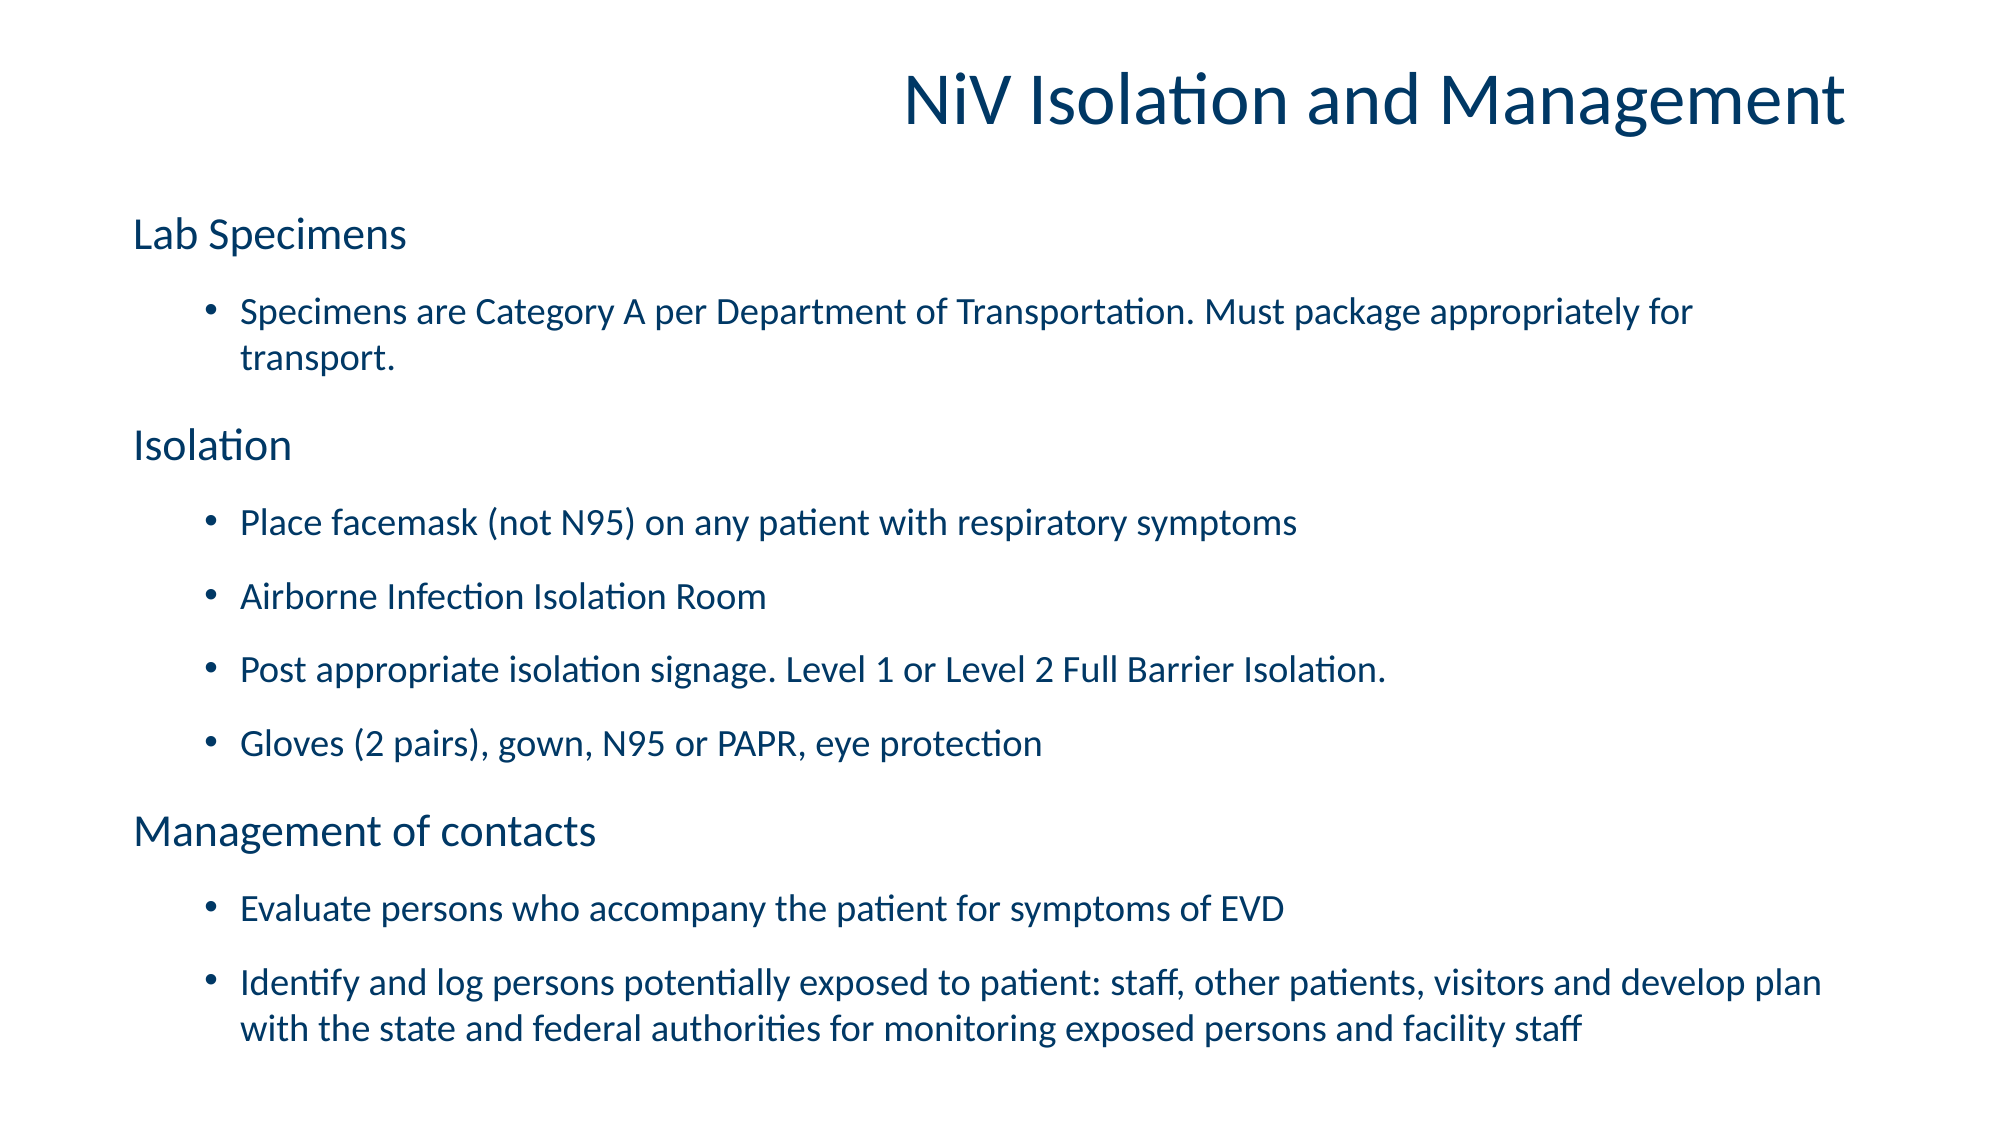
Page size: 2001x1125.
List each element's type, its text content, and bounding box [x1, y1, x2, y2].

title NiV Isolation and Management [137, 24, 1863, 175]
list Lab Specimens Specimens are Category A per Department of Transportation. Must package appropriately for transport. Isolation Place facemask (not N95) on any patient with respiratory symptoms Airborne Infection Isolation Room Post appropriate isolation signage. Level 1 or Level 2 Full Barrier Isolation. Gloves (2 pairs), gown, N95 or PAPR, eye protection Management of contacts Evaluate persons who accompany the patient for symptoms of EVD Identify and log persons potentially exposed to patient: staff, other patients, visitors and develop plan with the state and federal authorities for monitoring exposed persons and facility staff [118, 196, 1863, 1064]
